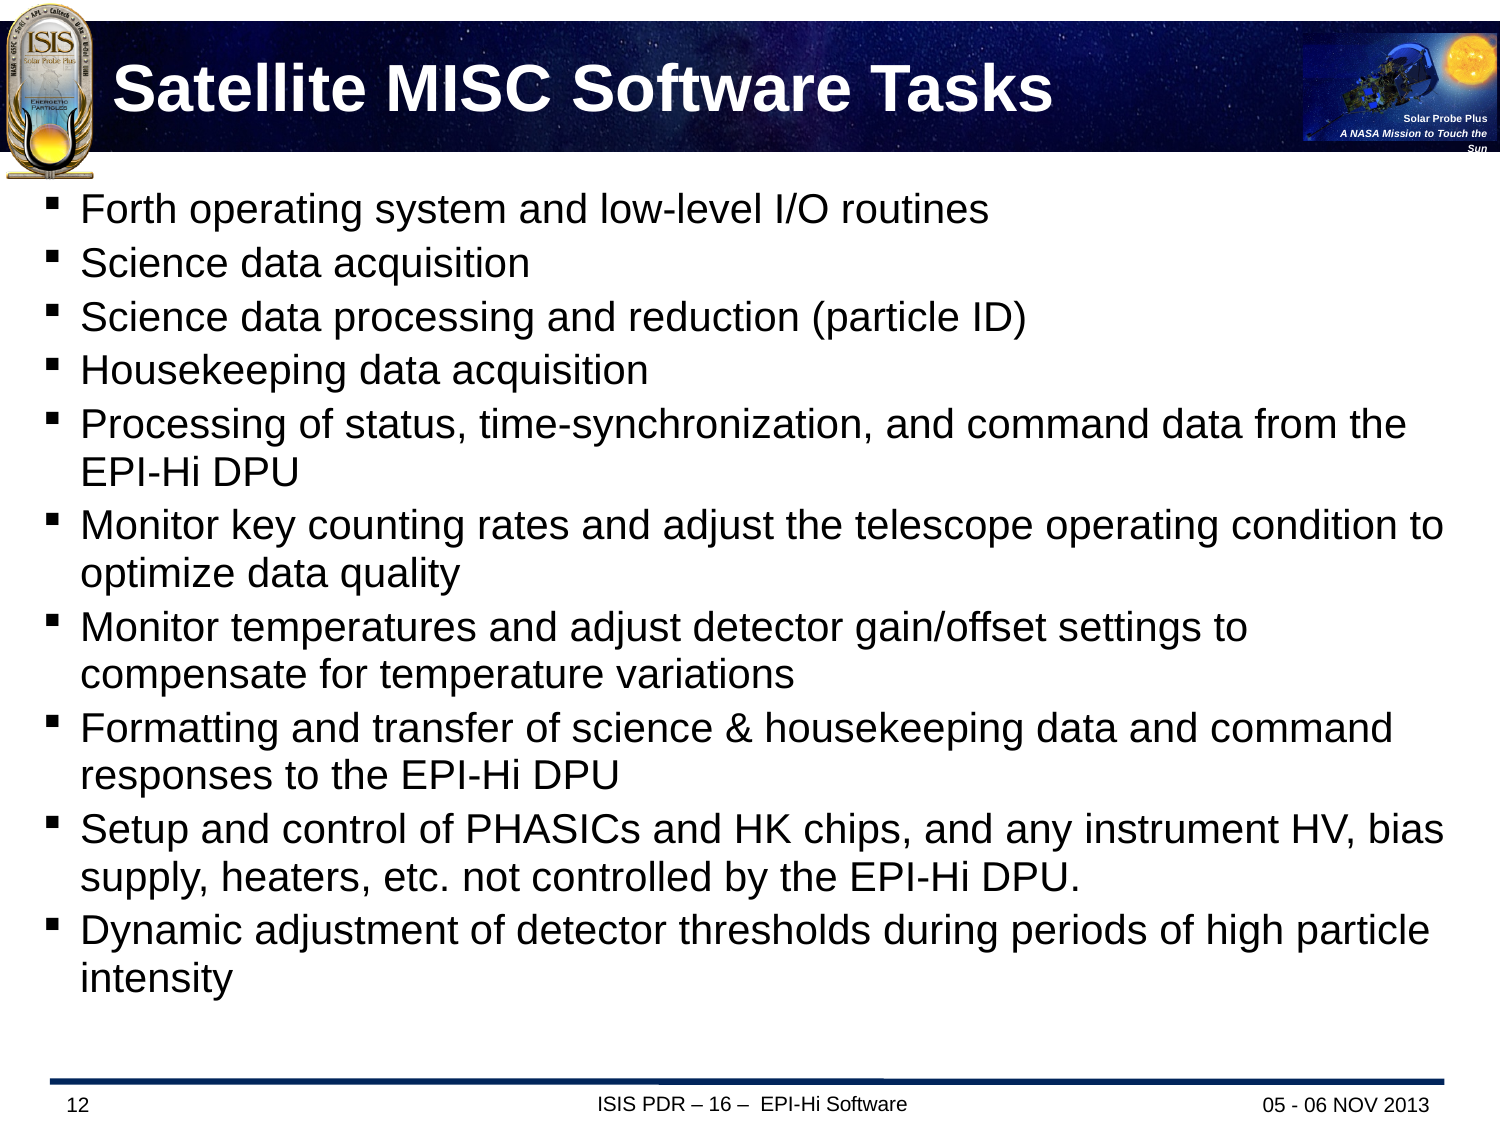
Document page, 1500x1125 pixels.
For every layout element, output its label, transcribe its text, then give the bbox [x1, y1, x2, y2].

title Satellite MISC Software Tasks [112, 29, 1377, 140]
picture [0, 2, 1500, 181]
list Forth operating system and low-level I/O routines Science data acquisition Science data processing and reduction (particle ID) Housekeeping data acquisition Processing of status, time-synchronization, and command data from the EPI-Hi DPU Monitor key counting rates and adjust the telescope operating condition to optimize data quality Monitor temperatures and adjust detector gain/offset settings to compensate for temperature variations Formatting and transfer of science & housekeeping data and command responses to the EPI-Hi DPU Setup and control of PHASICs and HK chips, and any instrument HV, bias supply, heaters, etc. not controlled by the EPI-Hi DPU. Dynamic adjustment of detector thresholds during periods of high particle intensity [42, 185, 1465, 1046]
